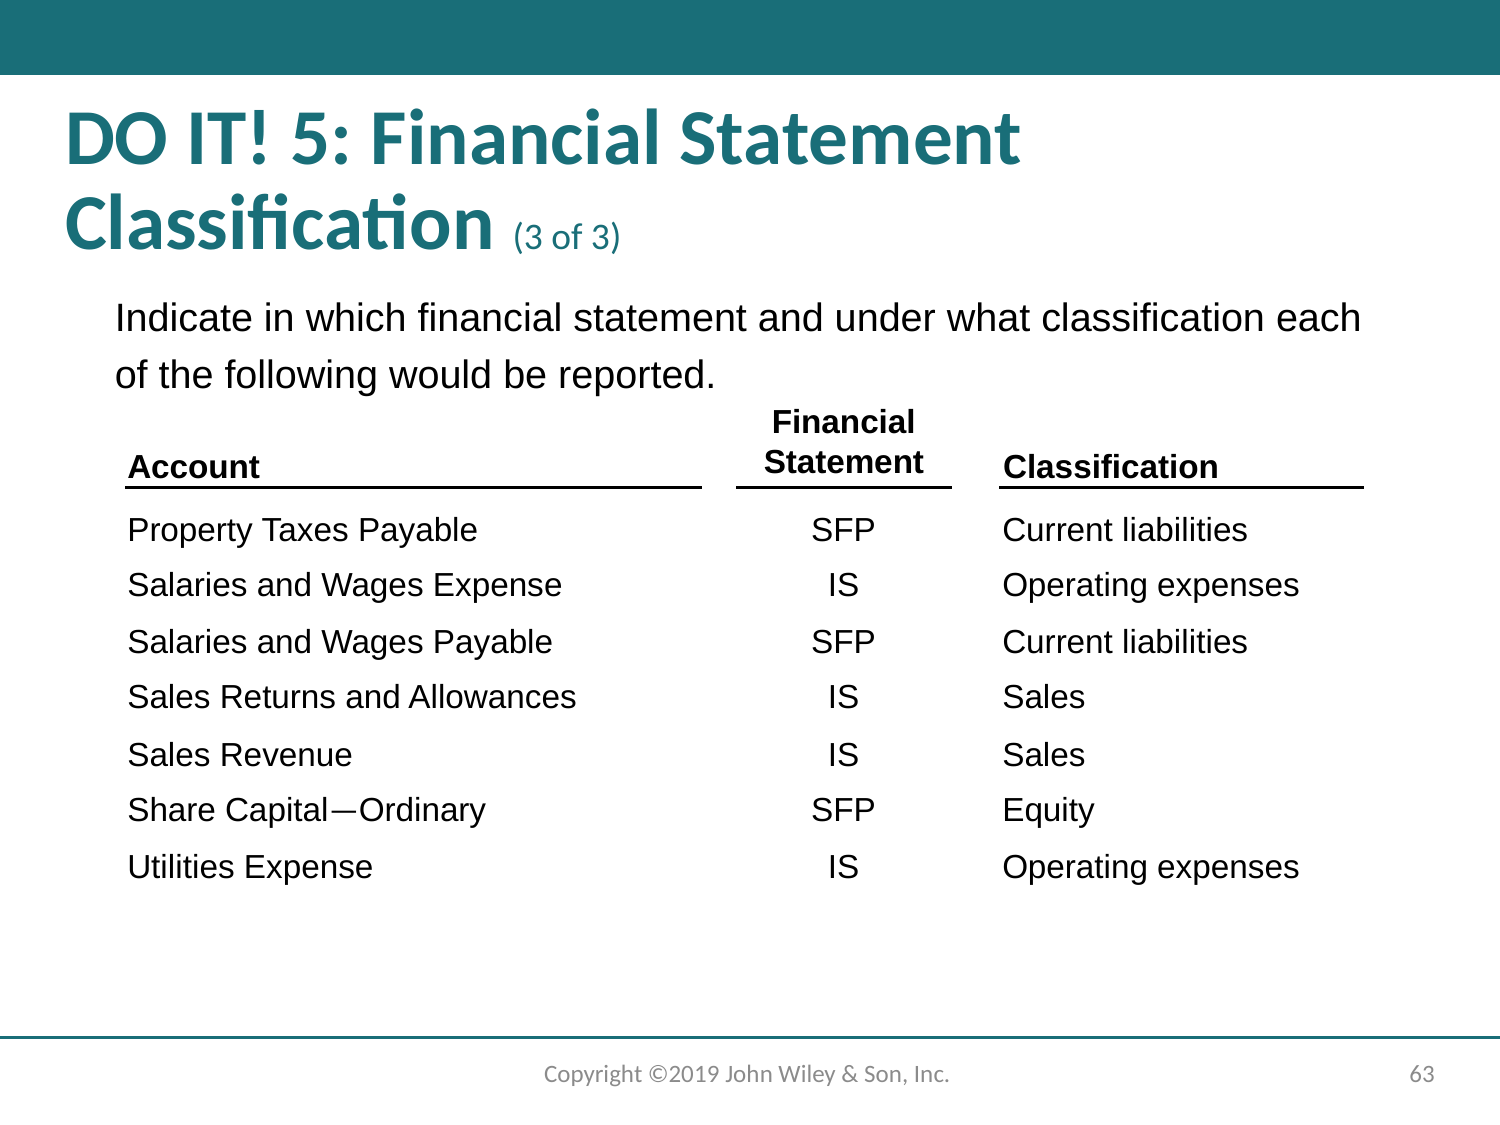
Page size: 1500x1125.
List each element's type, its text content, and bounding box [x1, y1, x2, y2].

text_box Current liabilities [987, 500, 1475, 555]
text_box IS [737, 668, 950, 723]
text_box IS [737, 555, 950, 611]
text_box Current liabilities [987, 612, 1475, 668]
text_box Financial Statement [725, 404, 963, 488]
text_box Utilities Expense [112, 837, 725, 893]
text_box Account [112, 437, 625, 493]
text_box SFP [737, 500, 950, 555]
text_box Operating expenses [987, 555, 1413, 611]
text_box Classification [988, 437, 1413, 493]
text_box Salaries and Wages Payable [112, 612, 700, 668]
text_box Sales Revenue [112, 725, 725, 780]
text_box IS [737, 725, 950, 780]
text_box Sales [987, 668, 1475, 723]
text_box Sales [987, 725, 1475, 780]
text_box Equity [987, 780, 1475, 836]
text_box Sales Returns and Allowances [112, 668, 725, 723]
slide_number 63 [1060, 1042, 1450, 1103]
text_box Indicate in which financial statement and under what classification each of the following would be reported. [99, 292, 1413, 404]
text_box Property Taxes Payable [112, 500, 625, 555]
text_box SFP [737, 780, 950, 836]
text_box Operating expenses [987, 837, 1413, 893]
footer Copyright ©2019 John Wiley & Son, Inc. [497, 1042, 1004, 1103]
text_box IS [737, 837, 950, 893]
text_box SFP [737, 612, 950, 668]
text_box Salaries and Wages Expense [112, 555, 625, 611]
title DO IT! 5: Financial Statement Classification (3 of 3) [50, 88, 1450, 292]
text_box Share Capital—Ordinary [112, 780, 725, 836]
